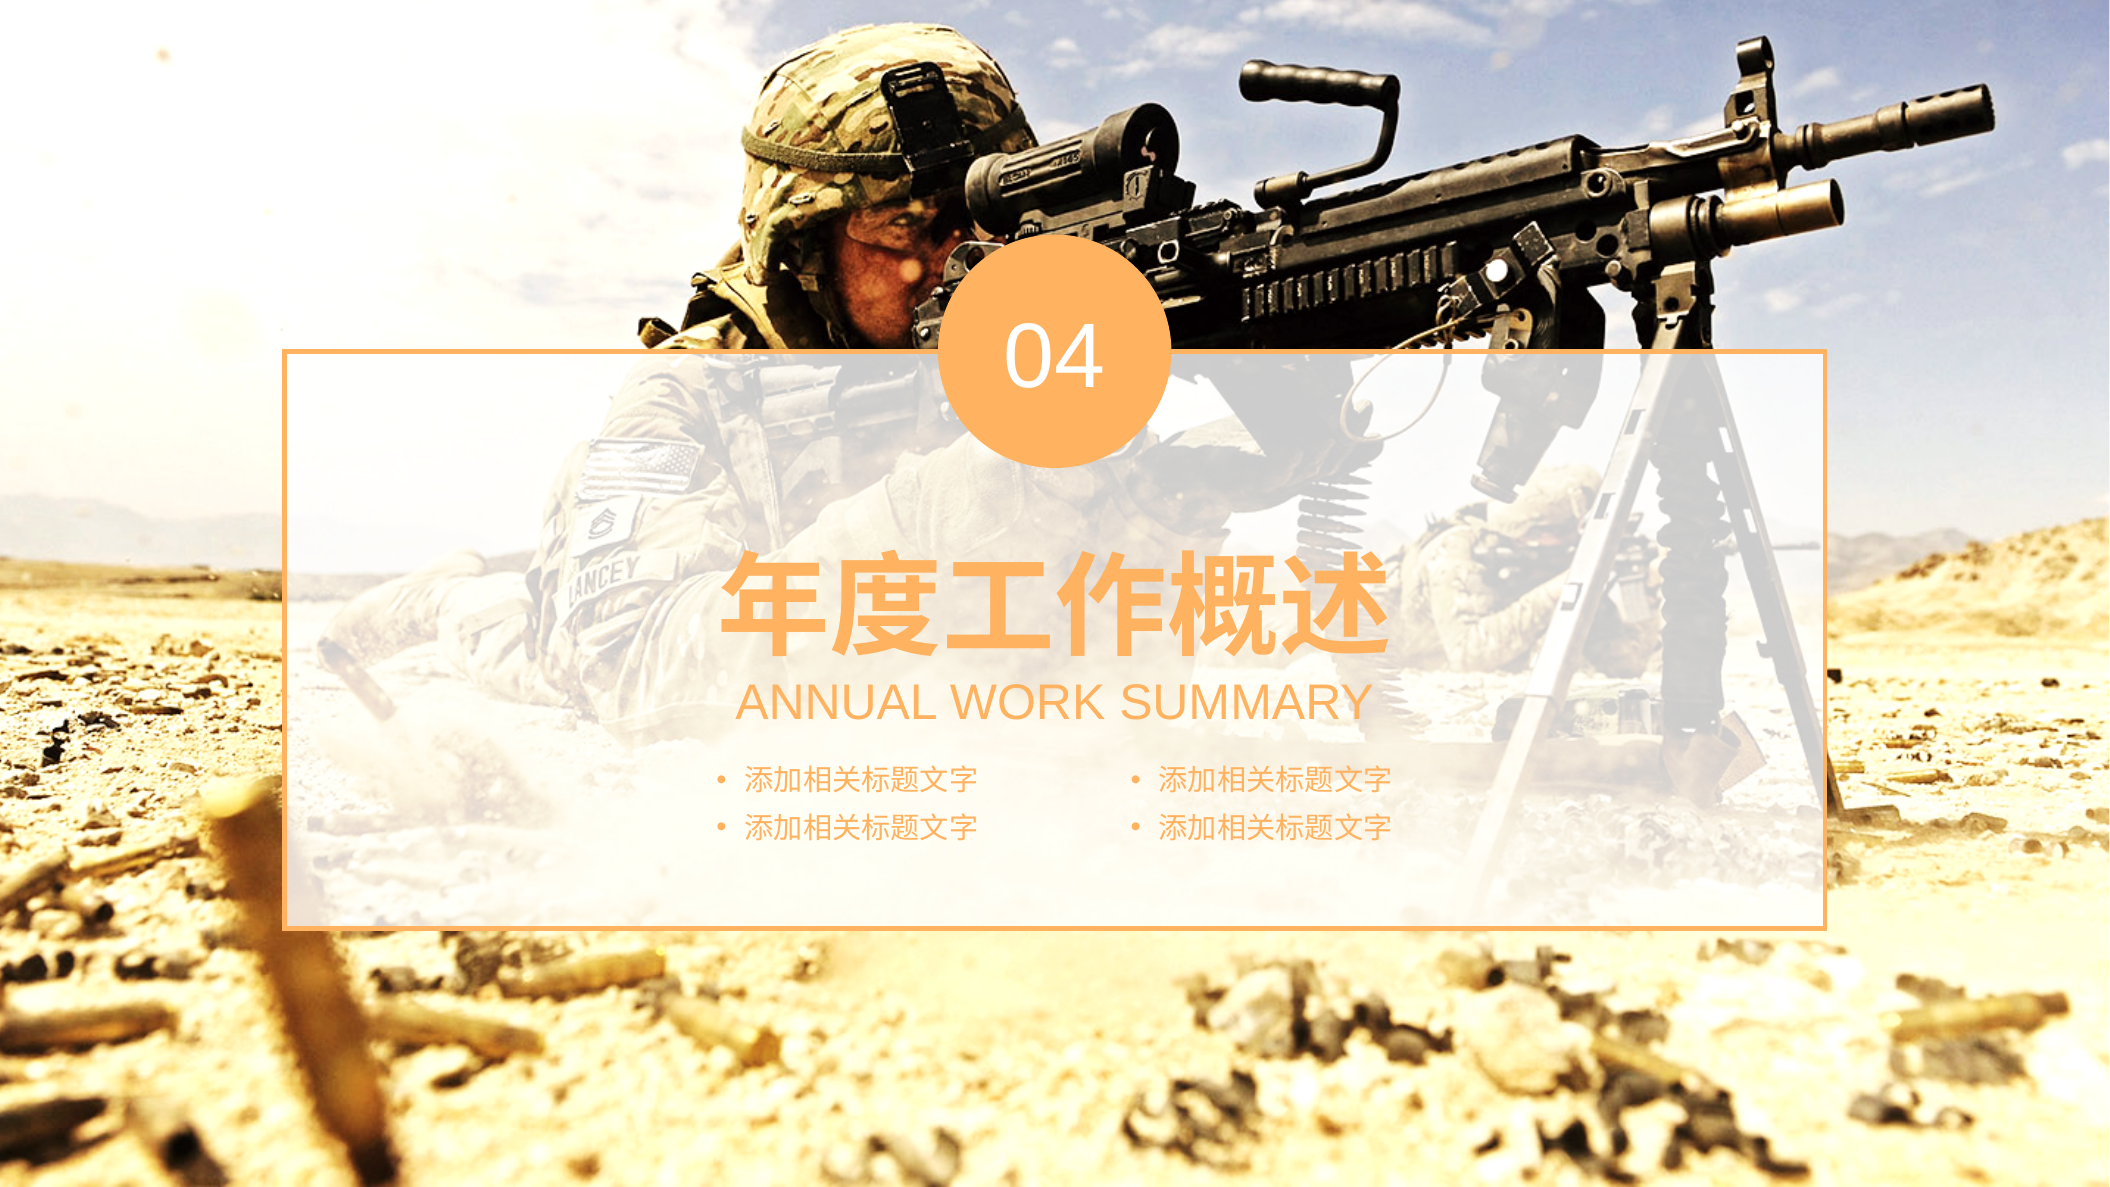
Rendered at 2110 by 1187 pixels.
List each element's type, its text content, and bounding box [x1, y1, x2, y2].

text_box [283, 350, 1826, 930]
text_box [0, 0, 2110, 1187]
text_box 添加相关标题文字 [1130, 761, 1393, 797]
text_box 添加相关标题文字 [716, 761, 979, 797]
text_box 添加相关标题文字 [716, 808, 979, 845]
text_box 04 [936, 233, 1173, 470]
text_box 添加相关标题文字 [1130, 808, 1393, 845]
